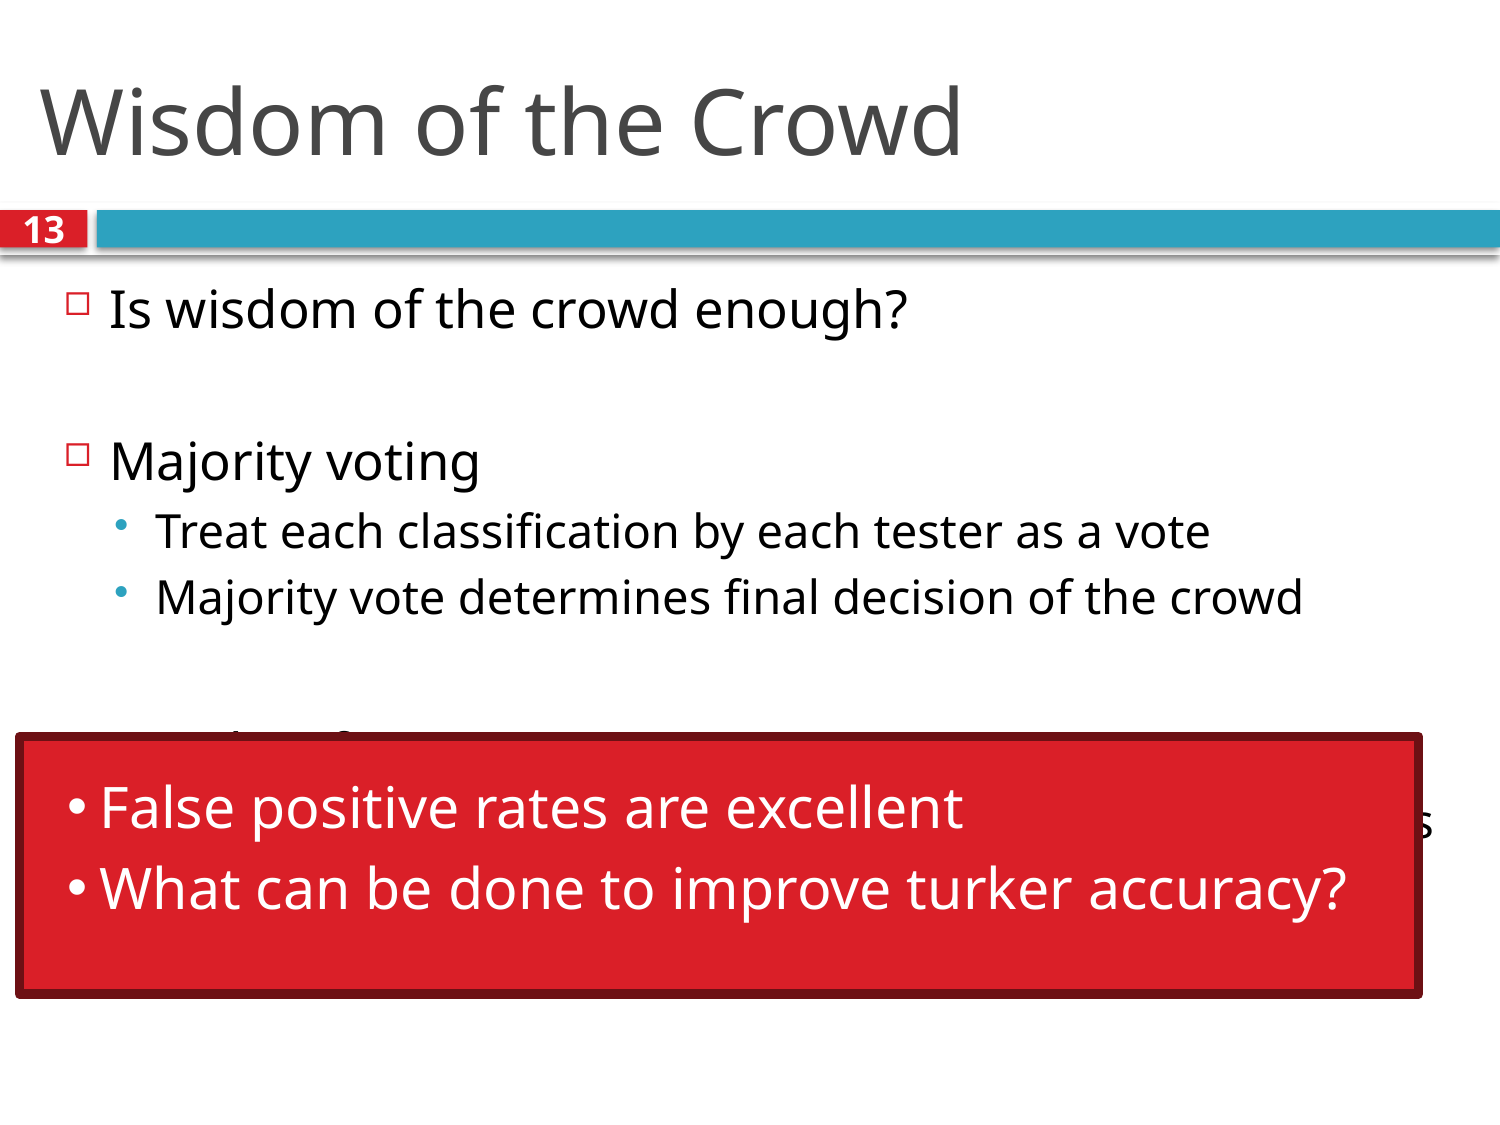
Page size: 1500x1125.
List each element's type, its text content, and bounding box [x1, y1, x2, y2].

title Wisdom of the Crowd [24, 37, 1475, 200]
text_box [19, 736, 1419, 995]
slide_number 12 [0, 206, 88, 257]
list Is wisdom of the crowd enough? Majority voting Treat each classification by each tester as a vote Majority vote determines final decision of the crowd Results after majority voting (20 votes) Both Experts and Turkers have almost zero false positives Turker’s false negatives are still high US (19%), India (50%), China (60%) [49, 269, 1466, 1030]
